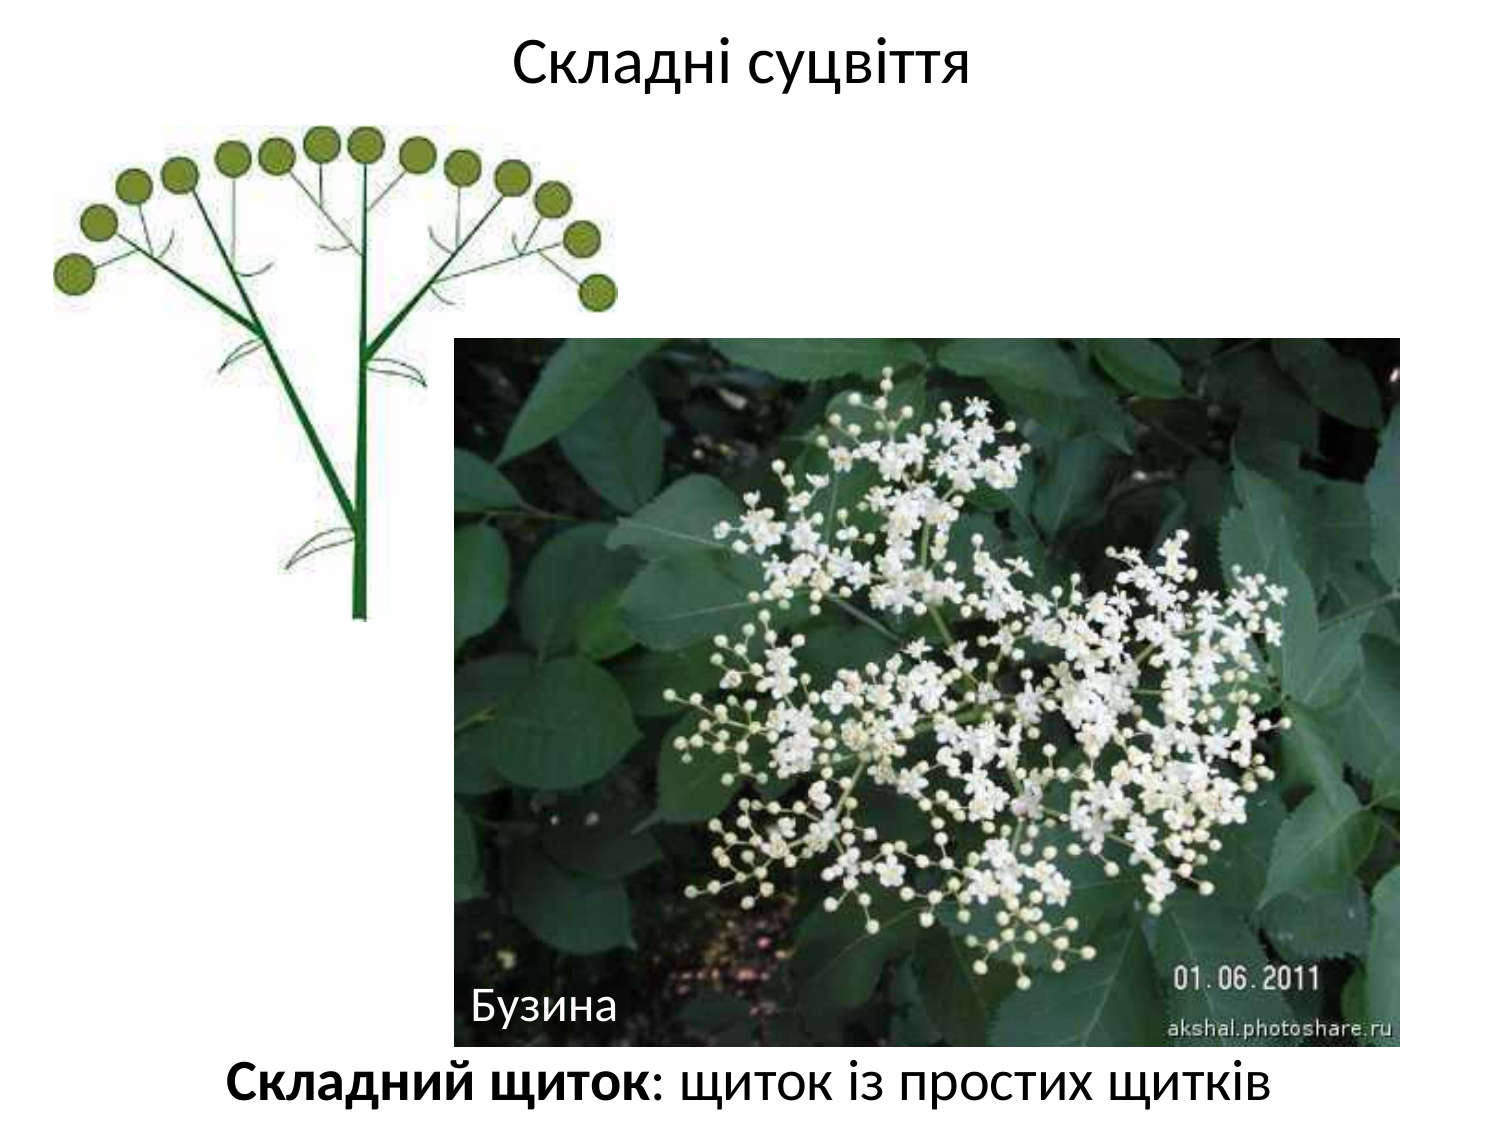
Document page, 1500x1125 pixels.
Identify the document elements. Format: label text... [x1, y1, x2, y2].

picture [52, 125, 1400, 1048]
title Складні суцвіття [75, 0, 1425, 114]
list Складний щиток: щиток із простих щитків [75, 1035, 1425, 1106]
